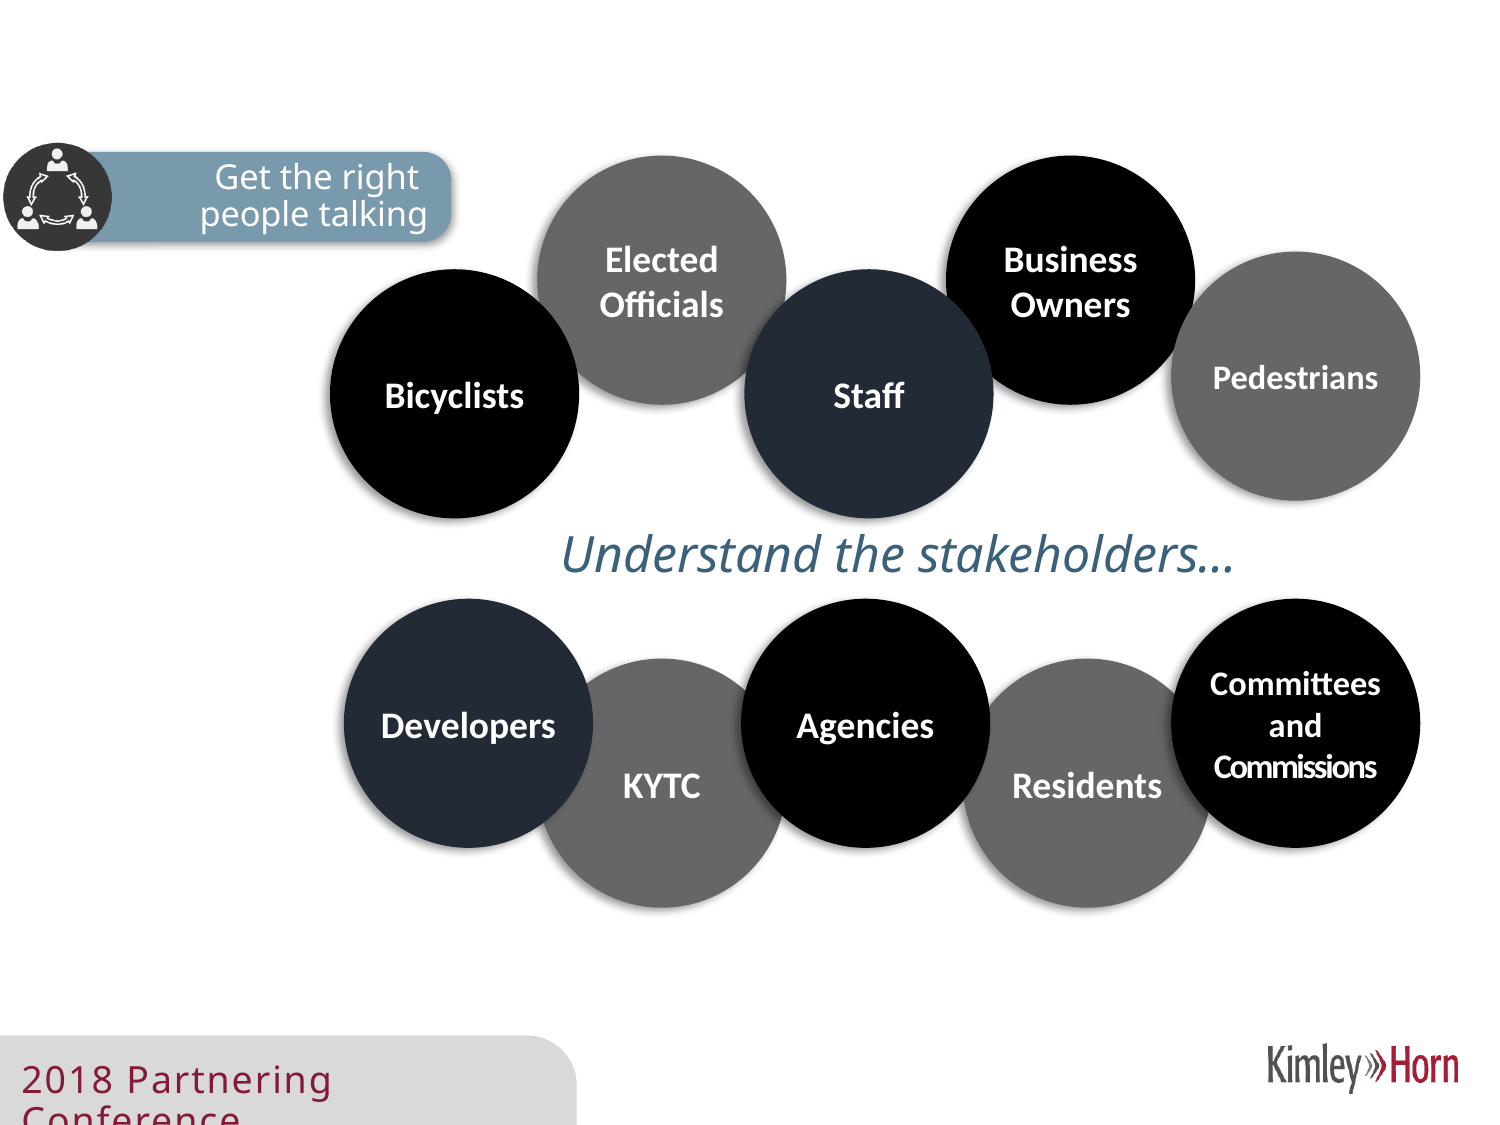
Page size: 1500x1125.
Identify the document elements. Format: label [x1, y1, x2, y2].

text_box [329, 155, 1421, 908]
text_box [0, 140, 452, 254]
picture [1268, 1043, 1458, 1094]
